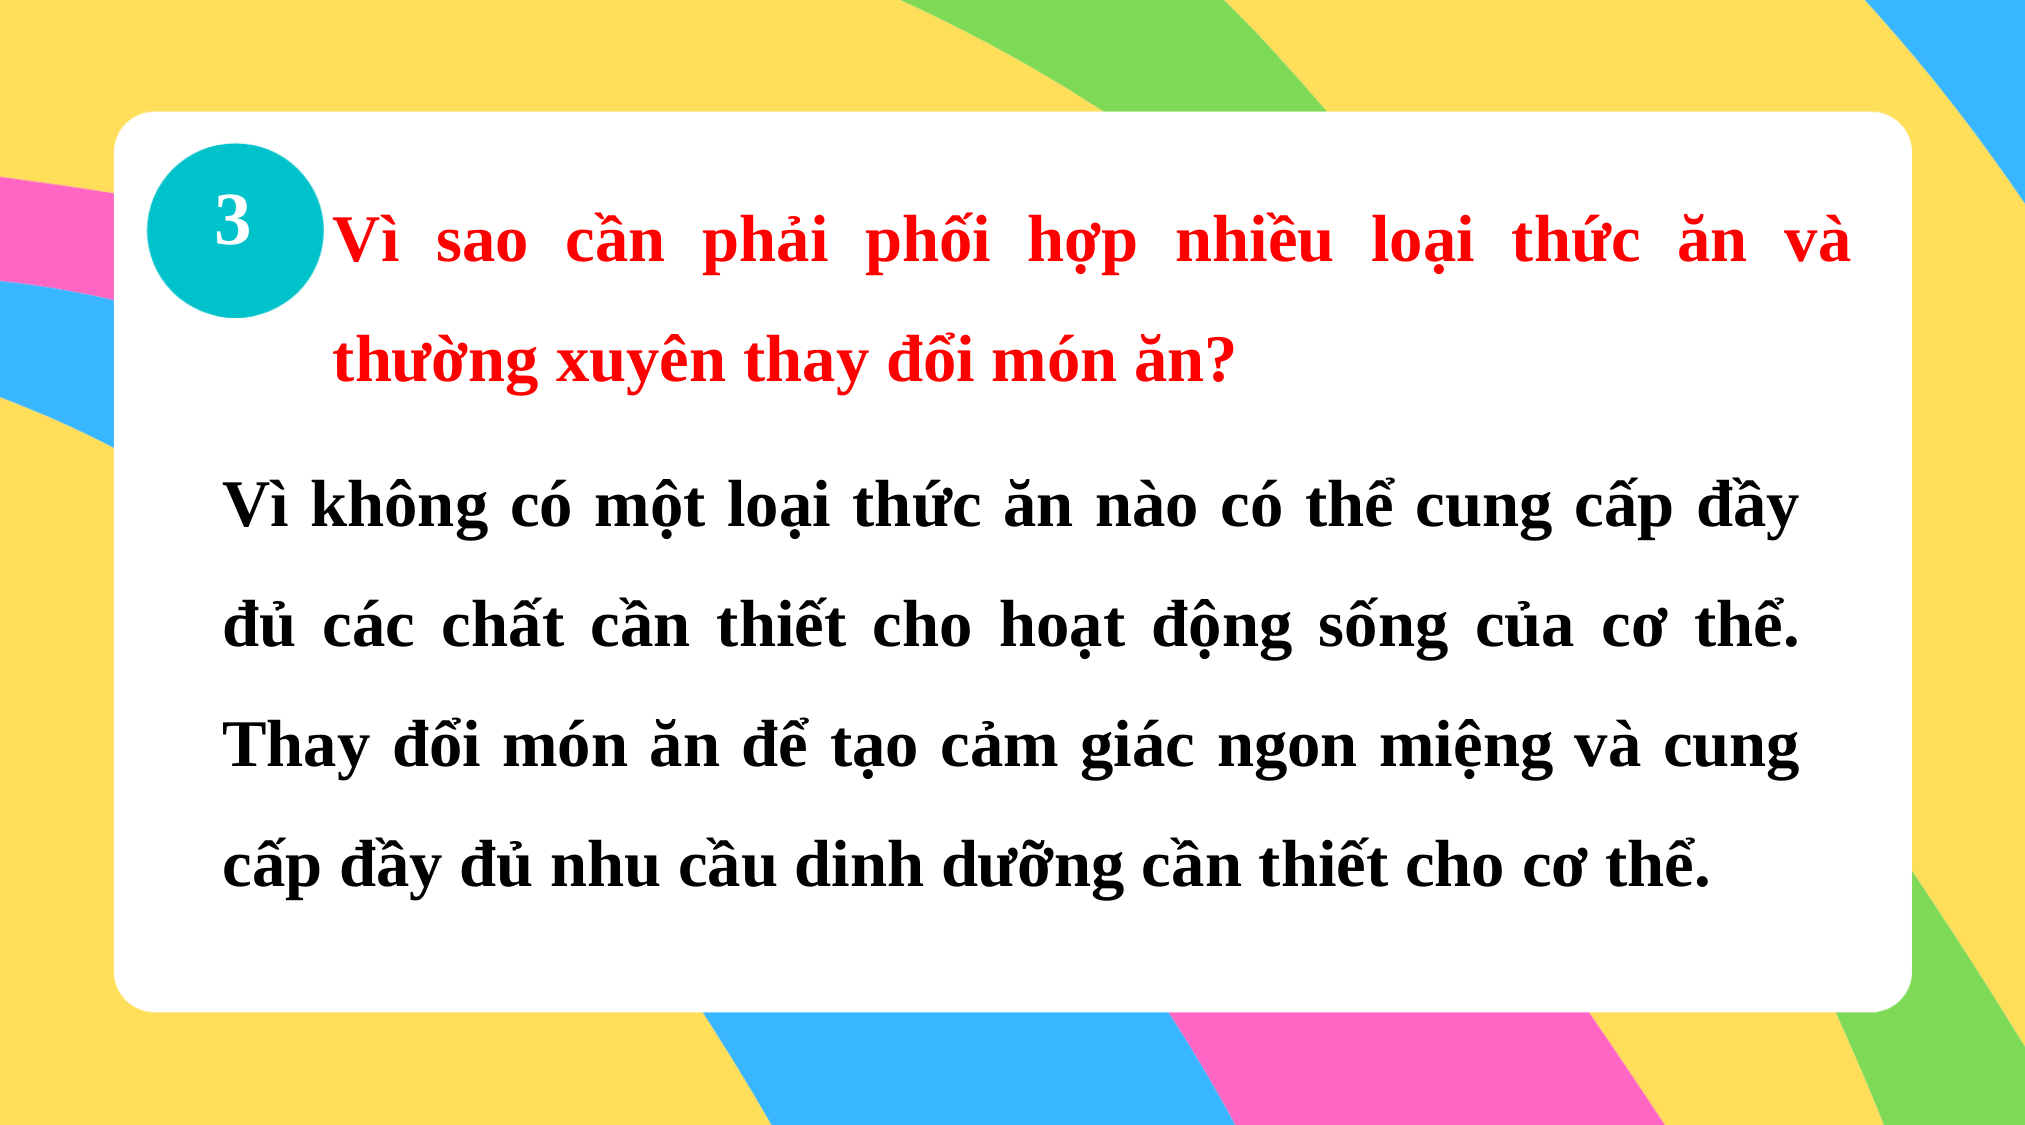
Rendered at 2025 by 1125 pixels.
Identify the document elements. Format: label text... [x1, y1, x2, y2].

text_box Vì sao cần phải phối hợp nhiều loại thức ăn và thường xuyên thay đổi món ăn? [318, 146, 1869, 402]
text_box 3 [200, 162, 313, 268]
picture [0, 0, 2025, 1125]
text_box Vì không có một loại thức ăn nào có thể cung cấp đầy đủ các chất cần thiết cho hoạt động sống của cơ thể. Thay đổi món ăn để tạo cảm giác ngon miệng và cung cấp đầy đủ nhu cầu dinh dưỡng cần thiết cho cơ thể. [207, 412, 1818, 907]
